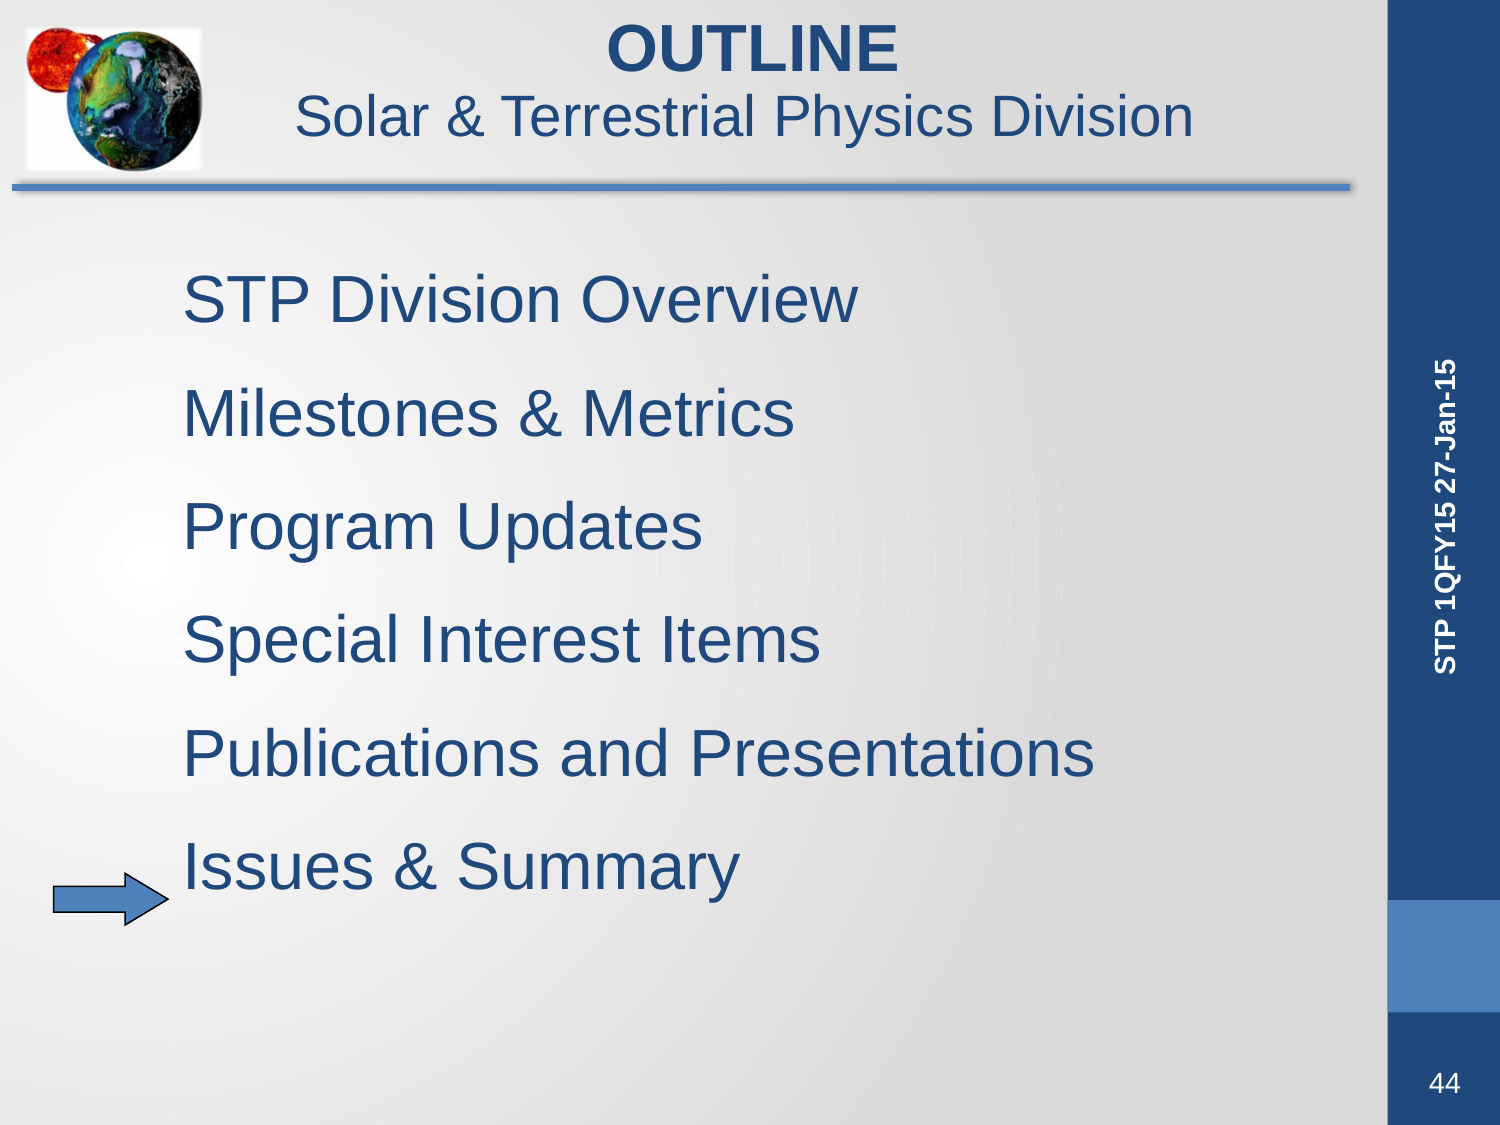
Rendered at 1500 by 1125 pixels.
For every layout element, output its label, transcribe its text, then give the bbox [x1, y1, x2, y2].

picture [29, 31, 198, 168]
text_box OUTLINE Solar & Terrestrial Physics Division [279, 6, 1227, 157]
text_box [53, 873, 169, 925]
text_box STP Division Overview Milestones & Metrics Program Updates Special Interest Items Publications and Presentations Issues & Summary [167, 248, 1112, 910]
